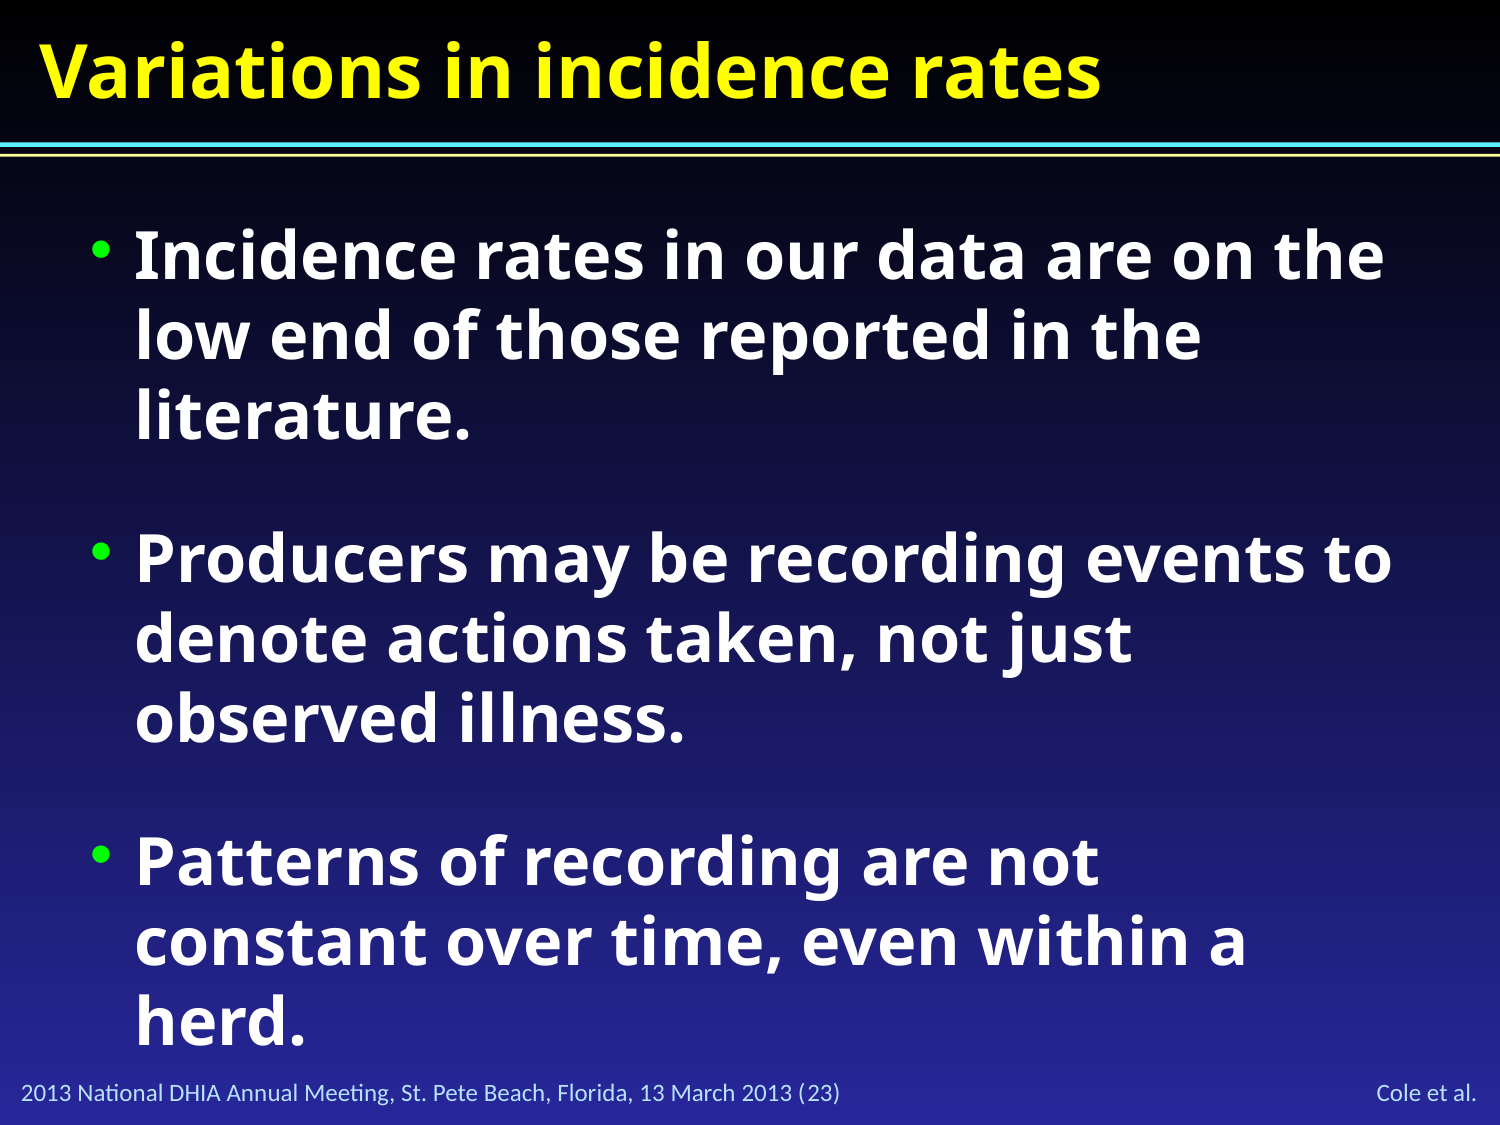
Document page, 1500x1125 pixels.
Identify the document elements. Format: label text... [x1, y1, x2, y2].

text_box Incidence rates in our data are on the low end of those reported in the literature. Producers may be recording events to denote actions taken, not just observed illness. Patterns of recording are not constant over time, even within a herd. [74, 205, 1413, 1042]
text_box Variations in incidence rates [24, 16, 1475, 122]
